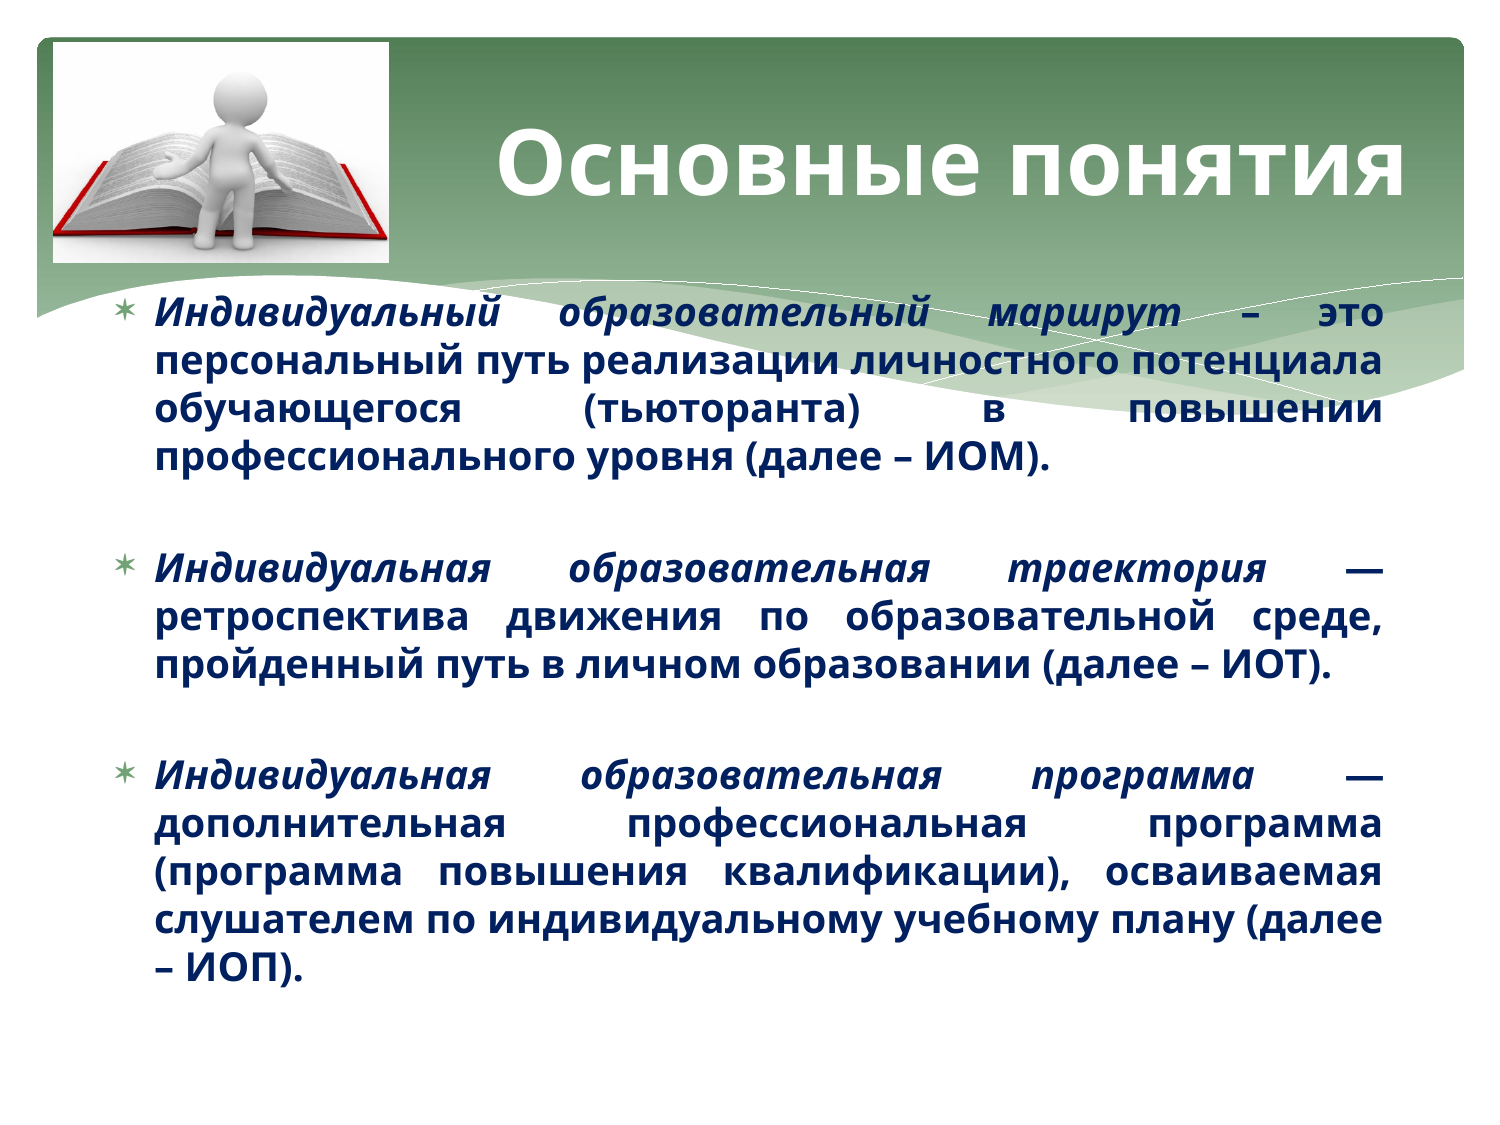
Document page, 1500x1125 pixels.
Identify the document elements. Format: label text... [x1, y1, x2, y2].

title Основные понятия [395, 55, 1425, 261]
list Индивидуальный образовательный маршрут – это персональный путь реализации личностного потенциала обучающегося (тьюторанта) в повышении профессионального уровня (далее – ИОМ). Индивидуальная образовательная траектория — ретроспектива движения по образовательной среде, пройденный путь в личном образовании (далее – ИОТ). Индивидуальная образовательная программа — дополнительная профессиональная программа (программа повышения квалификации), осваиваемая слушателем по индивидуальному учебному плану (далее – ИОП). [100, 278, 1400, 1005]
picture [52, 42, 390, 263]
